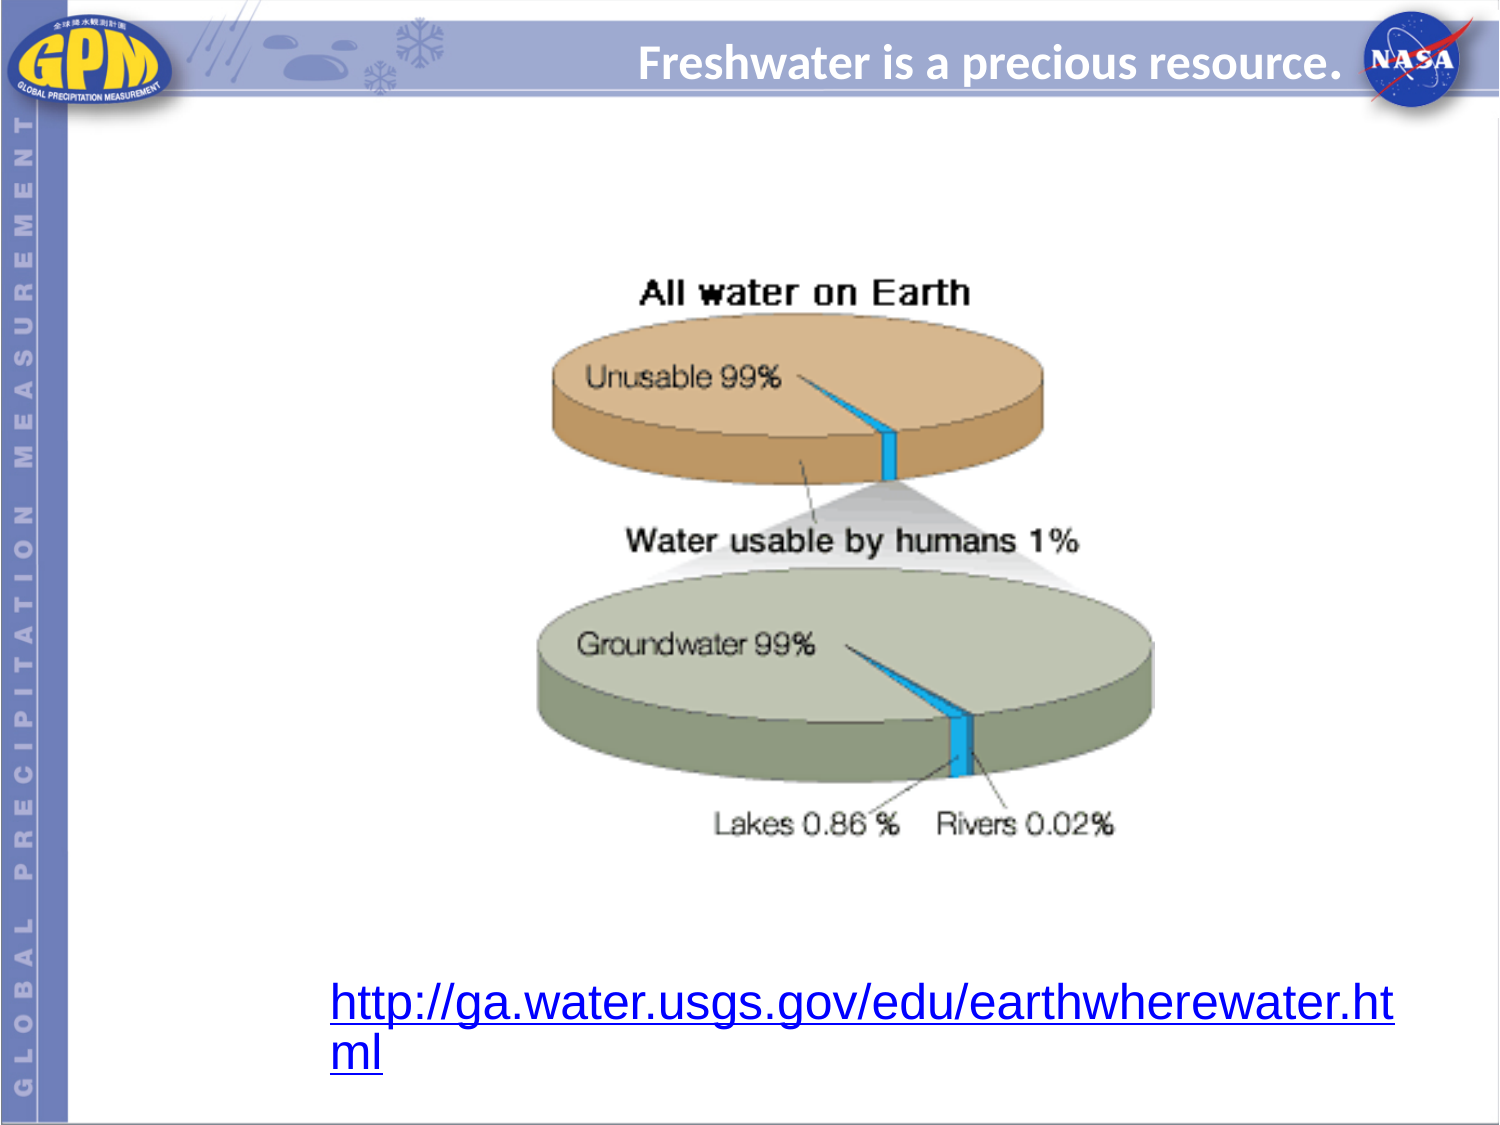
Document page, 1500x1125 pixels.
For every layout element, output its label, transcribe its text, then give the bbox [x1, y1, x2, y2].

picture [1, 0, 1499, 1125]
title Freshwater is a precious resource. [533, 15, 1360, 98]
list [384, 270, 1270, 844]
text_box http://ga.water.usgs.gov/edu/earthwherewater.html [315, 962, 1449, 1098]
